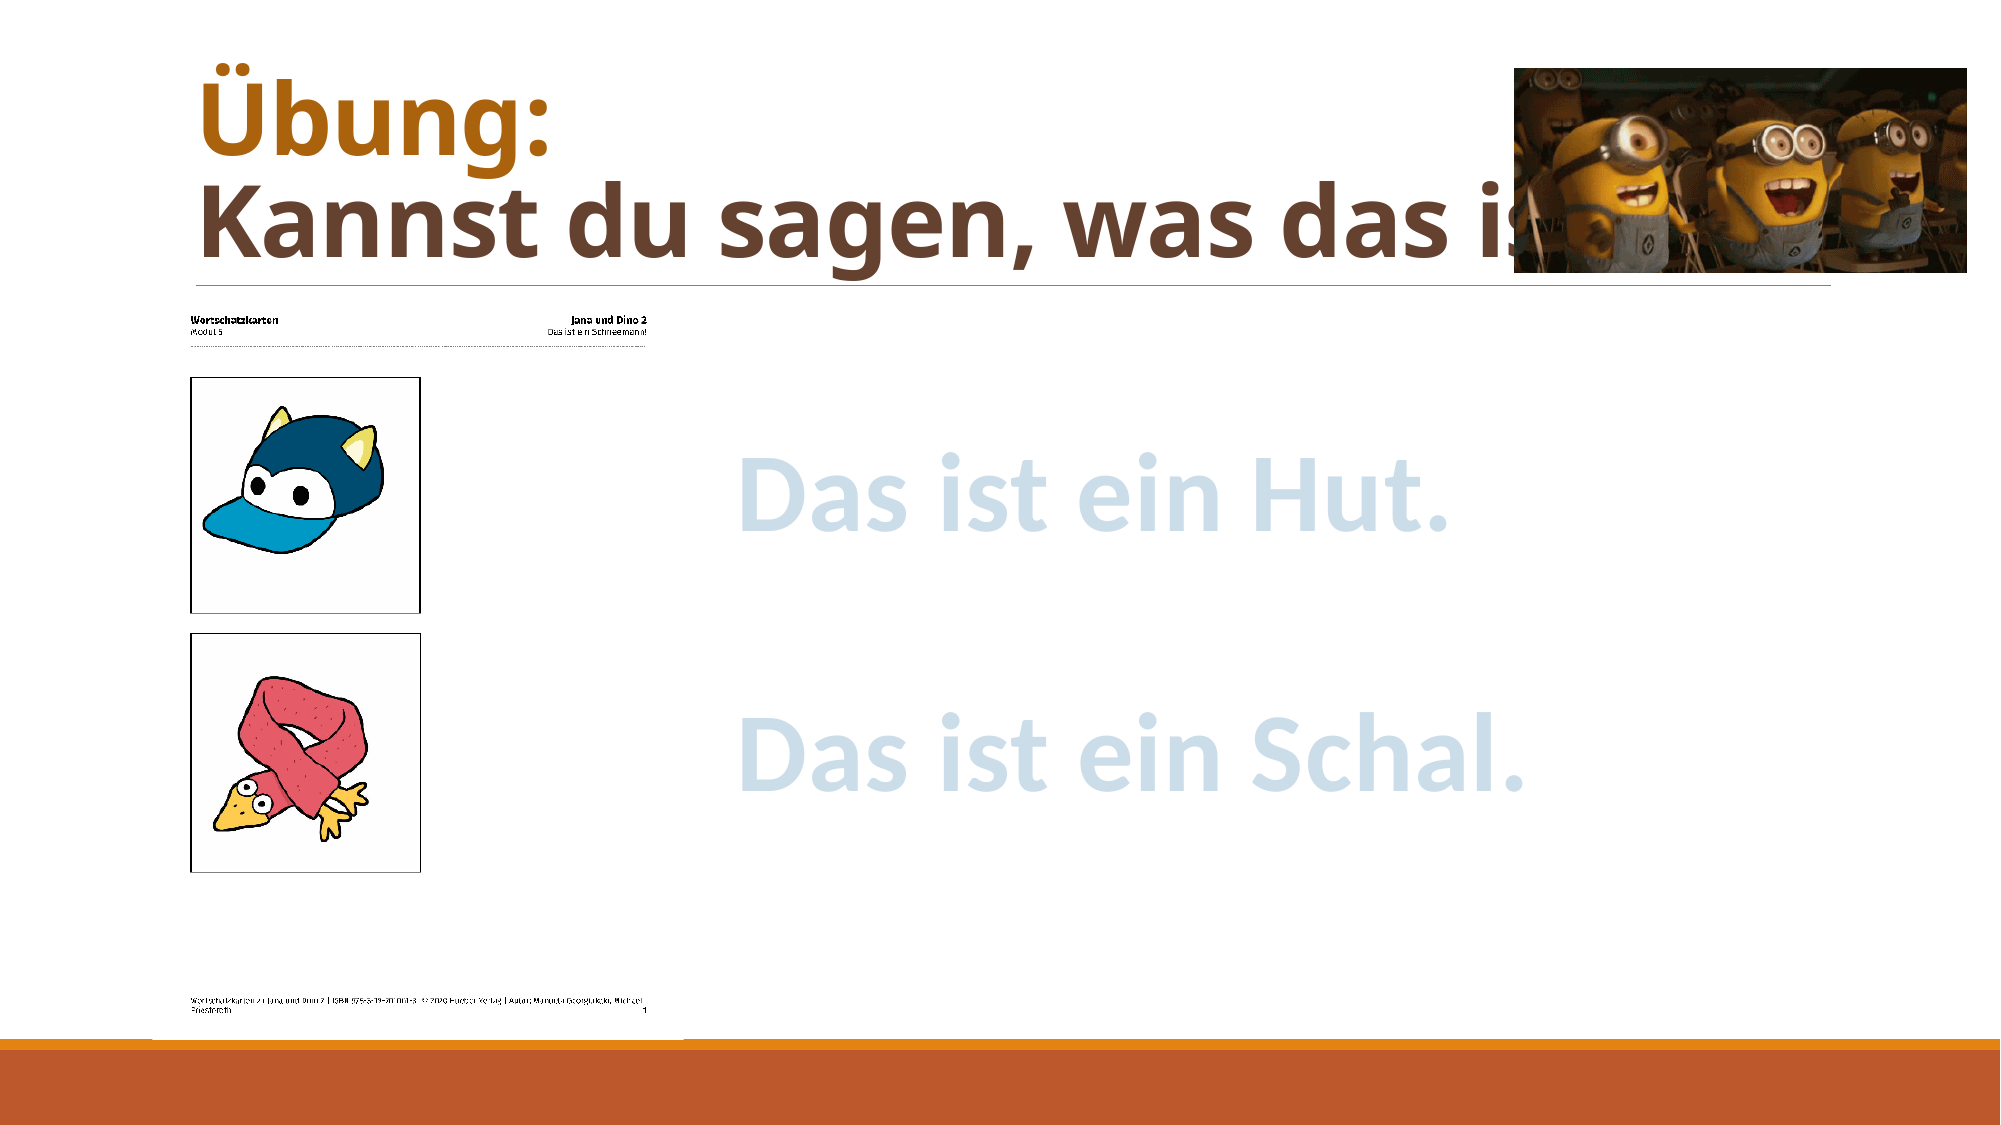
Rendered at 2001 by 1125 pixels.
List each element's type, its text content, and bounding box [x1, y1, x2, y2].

title Übung: Kannst du sagen, was das ist? [180, 47, 1830, 285]
text_box Das ist ein Schal. [721, 671, 1547, 822]
picture [1514, 67, 1967, 273]
text_box Das ist ein Hut. [721, 410, 1471, 561]
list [151, 287, 685, 1041]
